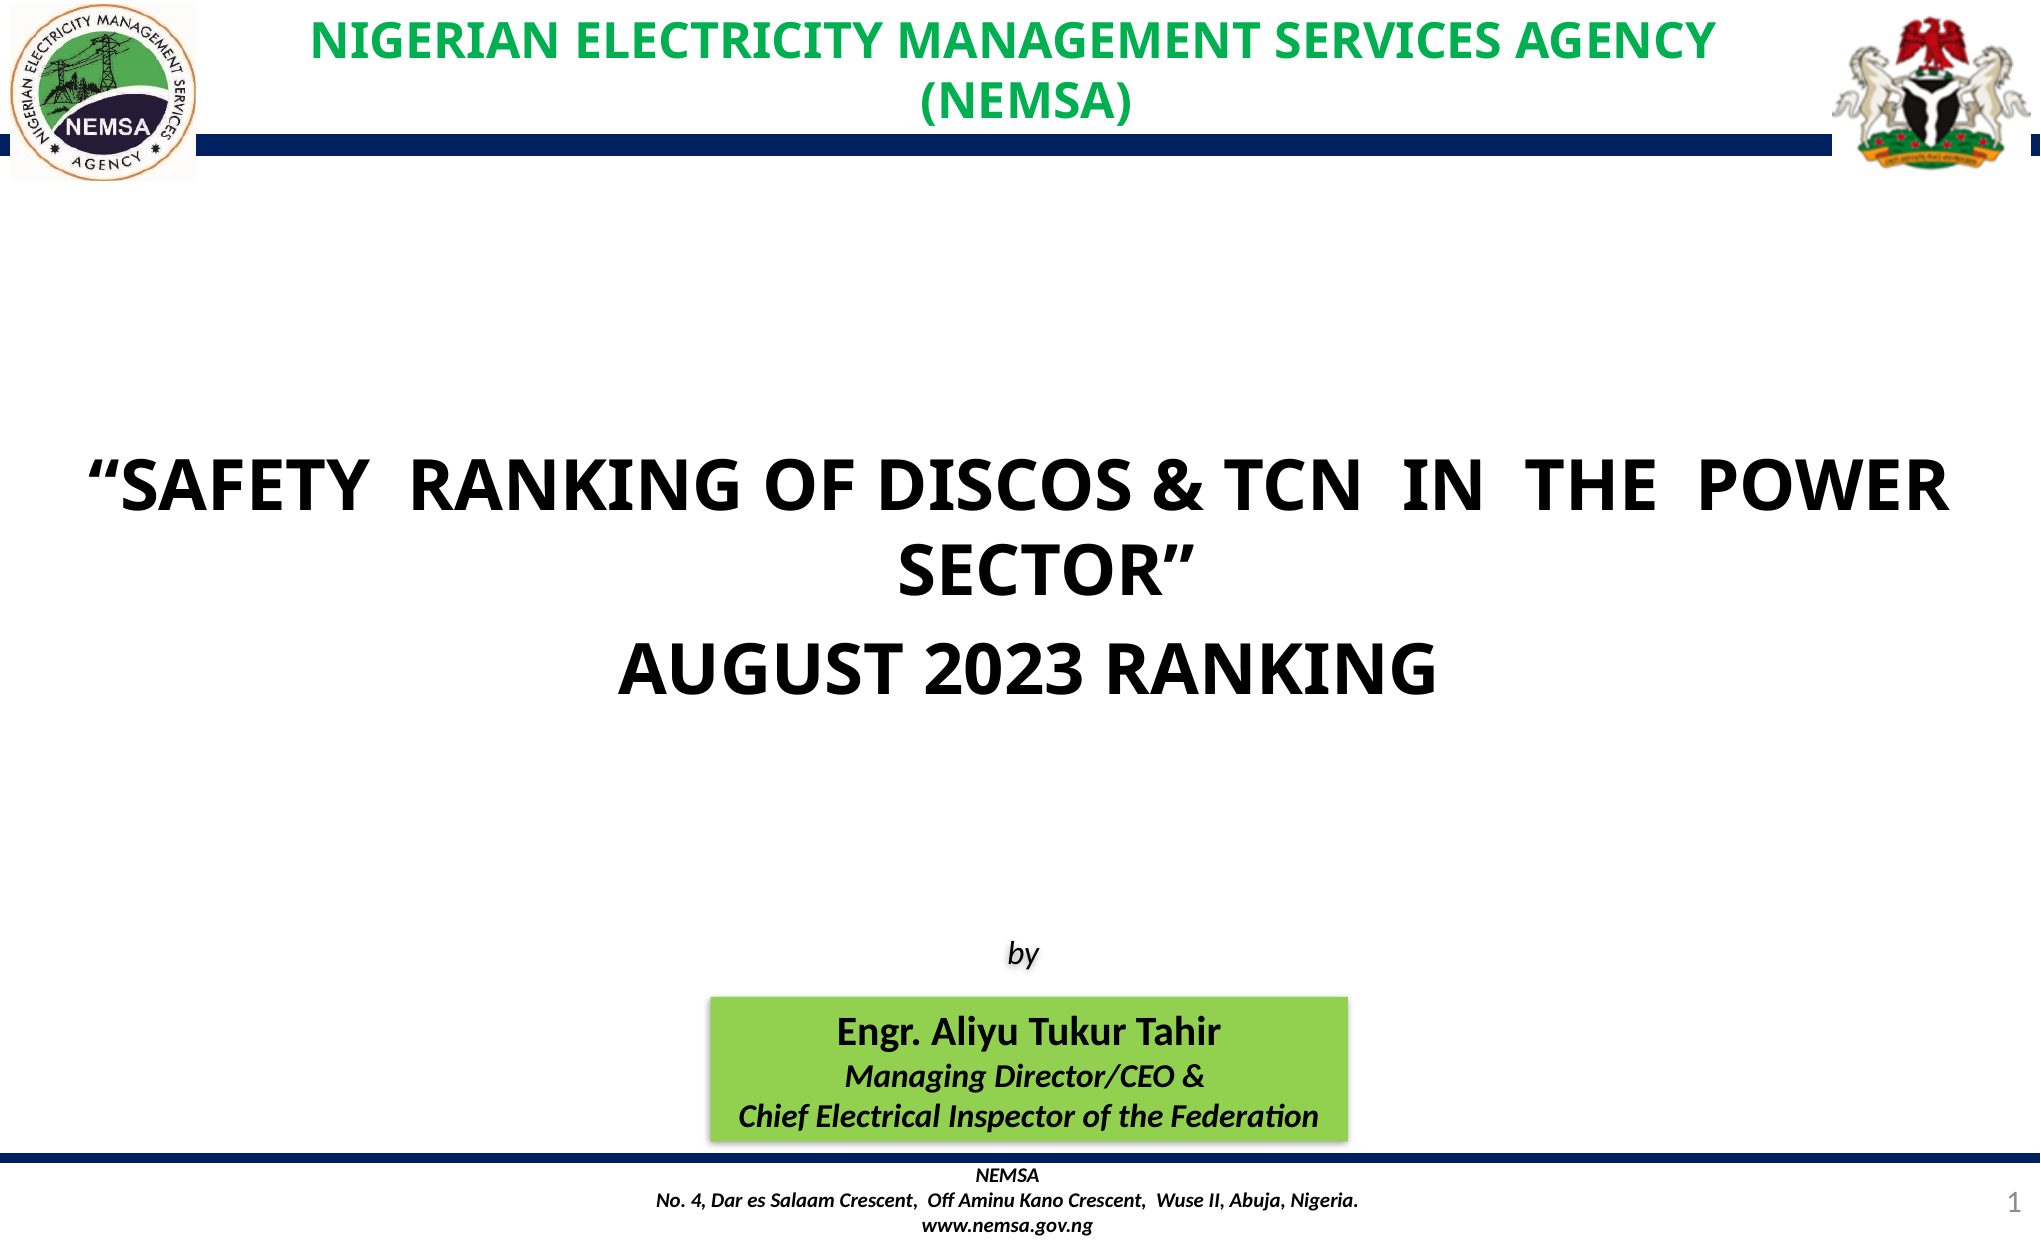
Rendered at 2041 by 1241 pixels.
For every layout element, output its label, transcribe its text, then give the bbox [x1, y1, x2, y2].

slide_number 1 [1632, 1168, 2041, 1233]
table_cell 102 [457, 1161, 1558, 1165]
picture [1831, 3, 2031, 183]
picture [10, 4, 196, 182]
text_box “SAFETY RANKING OF DISCOS & TCN IN THE POWER SECTOR” AUGUST 2023 RANKING [40, 470, 2018, 678]
text_box NEMSA No. 4, Dar es Salaam Crescent, Off Aminu Kano Crescent, Wuse II, Abuja, Nigeria. www.nemsa.gov.ng [457, 1169, 1558, 1241]
text_box Engr. Aliyu Tukur Tahir Managing Director/CEO & Chief Electrical Inspector of the Federation [710, 996, 1349, 1142]
text_box by [704, 923, 1343, 979]
title NIGERIAN ELECTRICITY MANAGEMENT SERVICES AGENCY (NEMSA) [197, 4, 1829, 133]
